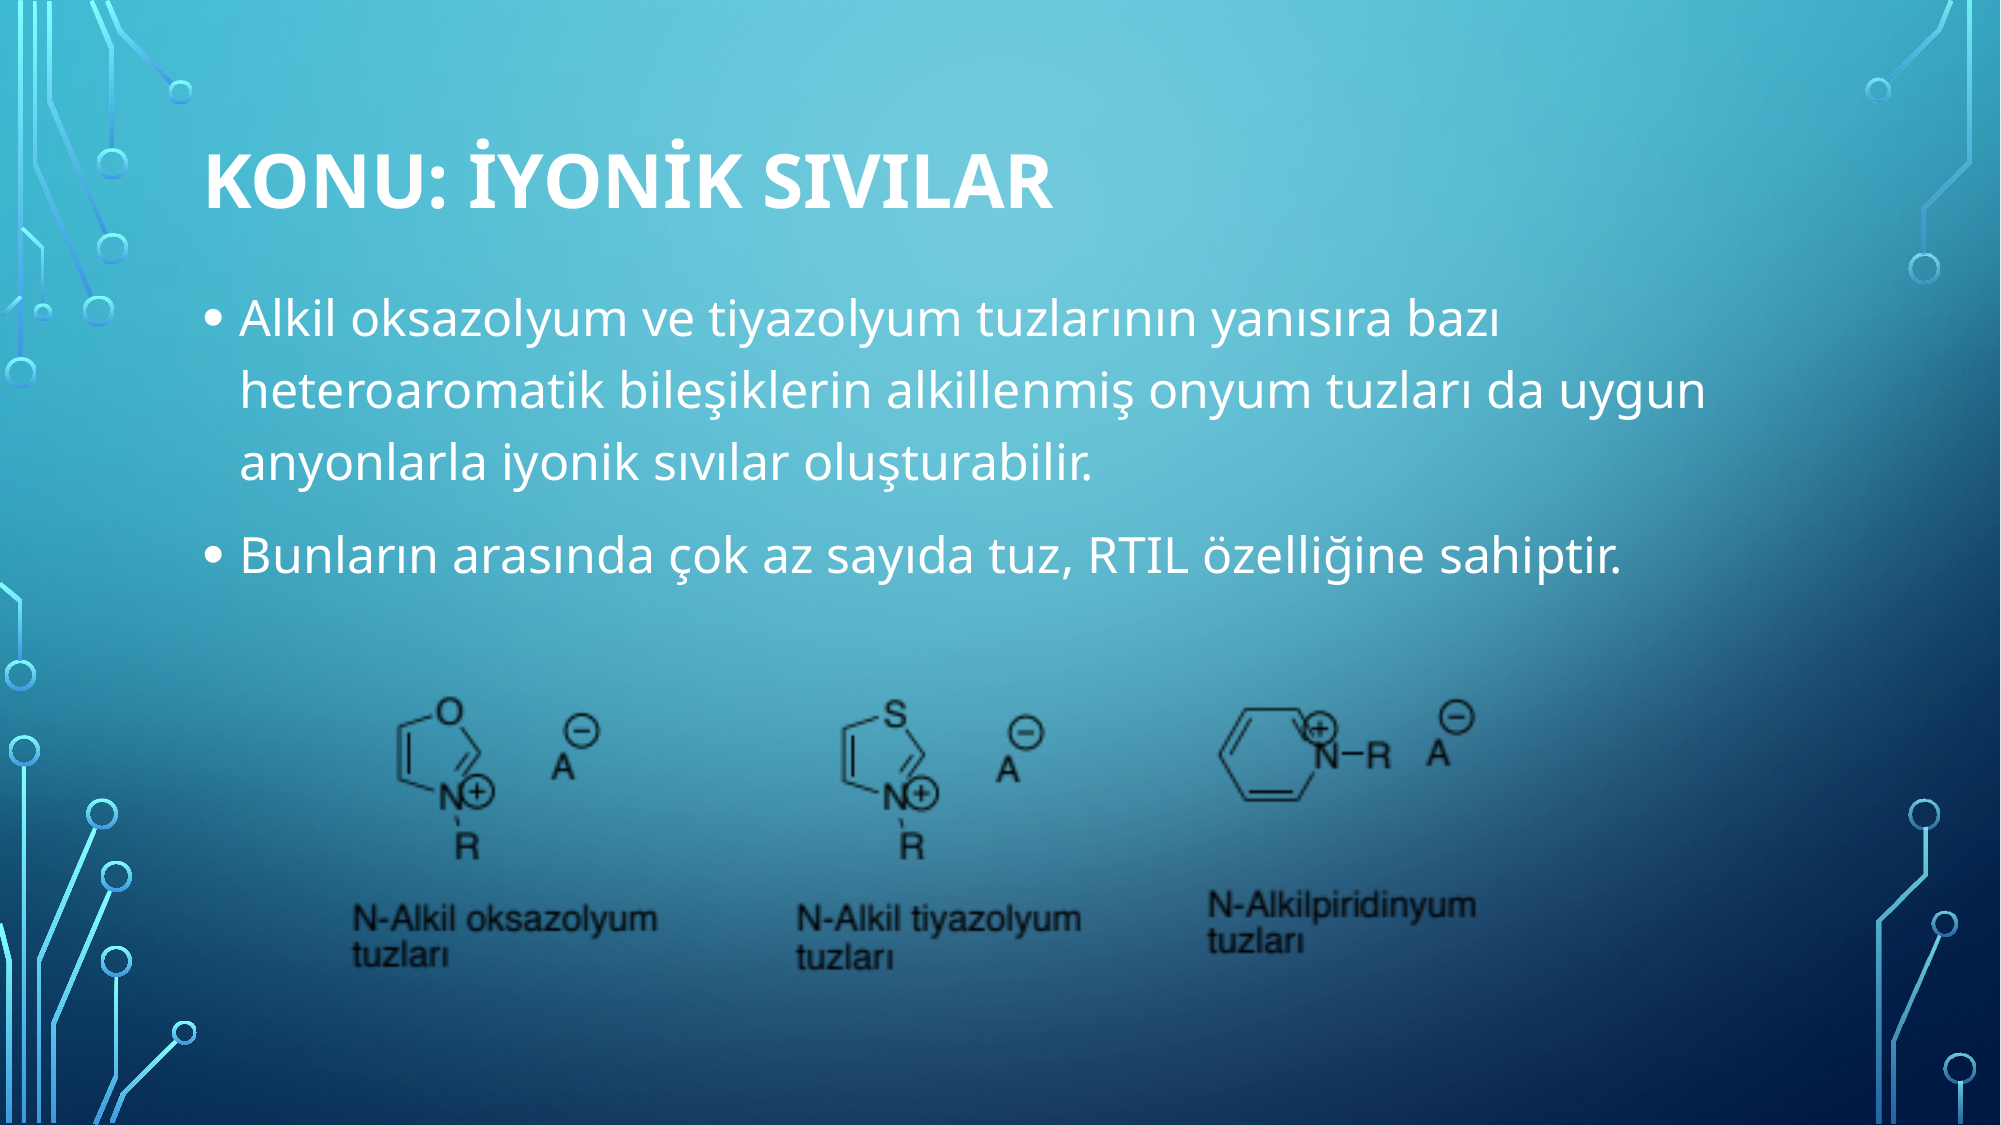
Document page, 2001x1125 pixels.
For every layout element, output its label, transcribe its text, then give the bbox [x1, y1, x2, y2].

picture [343, 684, 1482, 982]
list Alkil oksazolyum ve tiyazolyum tuzlarının yanısıra bazı heteroaromatik bileşiklerin alkillenmiş onyum tuzları da uygun anyonlarla iyonik sıvılar oluşturabilir. Bunların arasında çok az sayıda tuz, RTIL özelliğine sahiptir. [187, 267, 1859, 1103]
title Konu: İYONİK SIVILAR [187, 62, 1813, 267]
